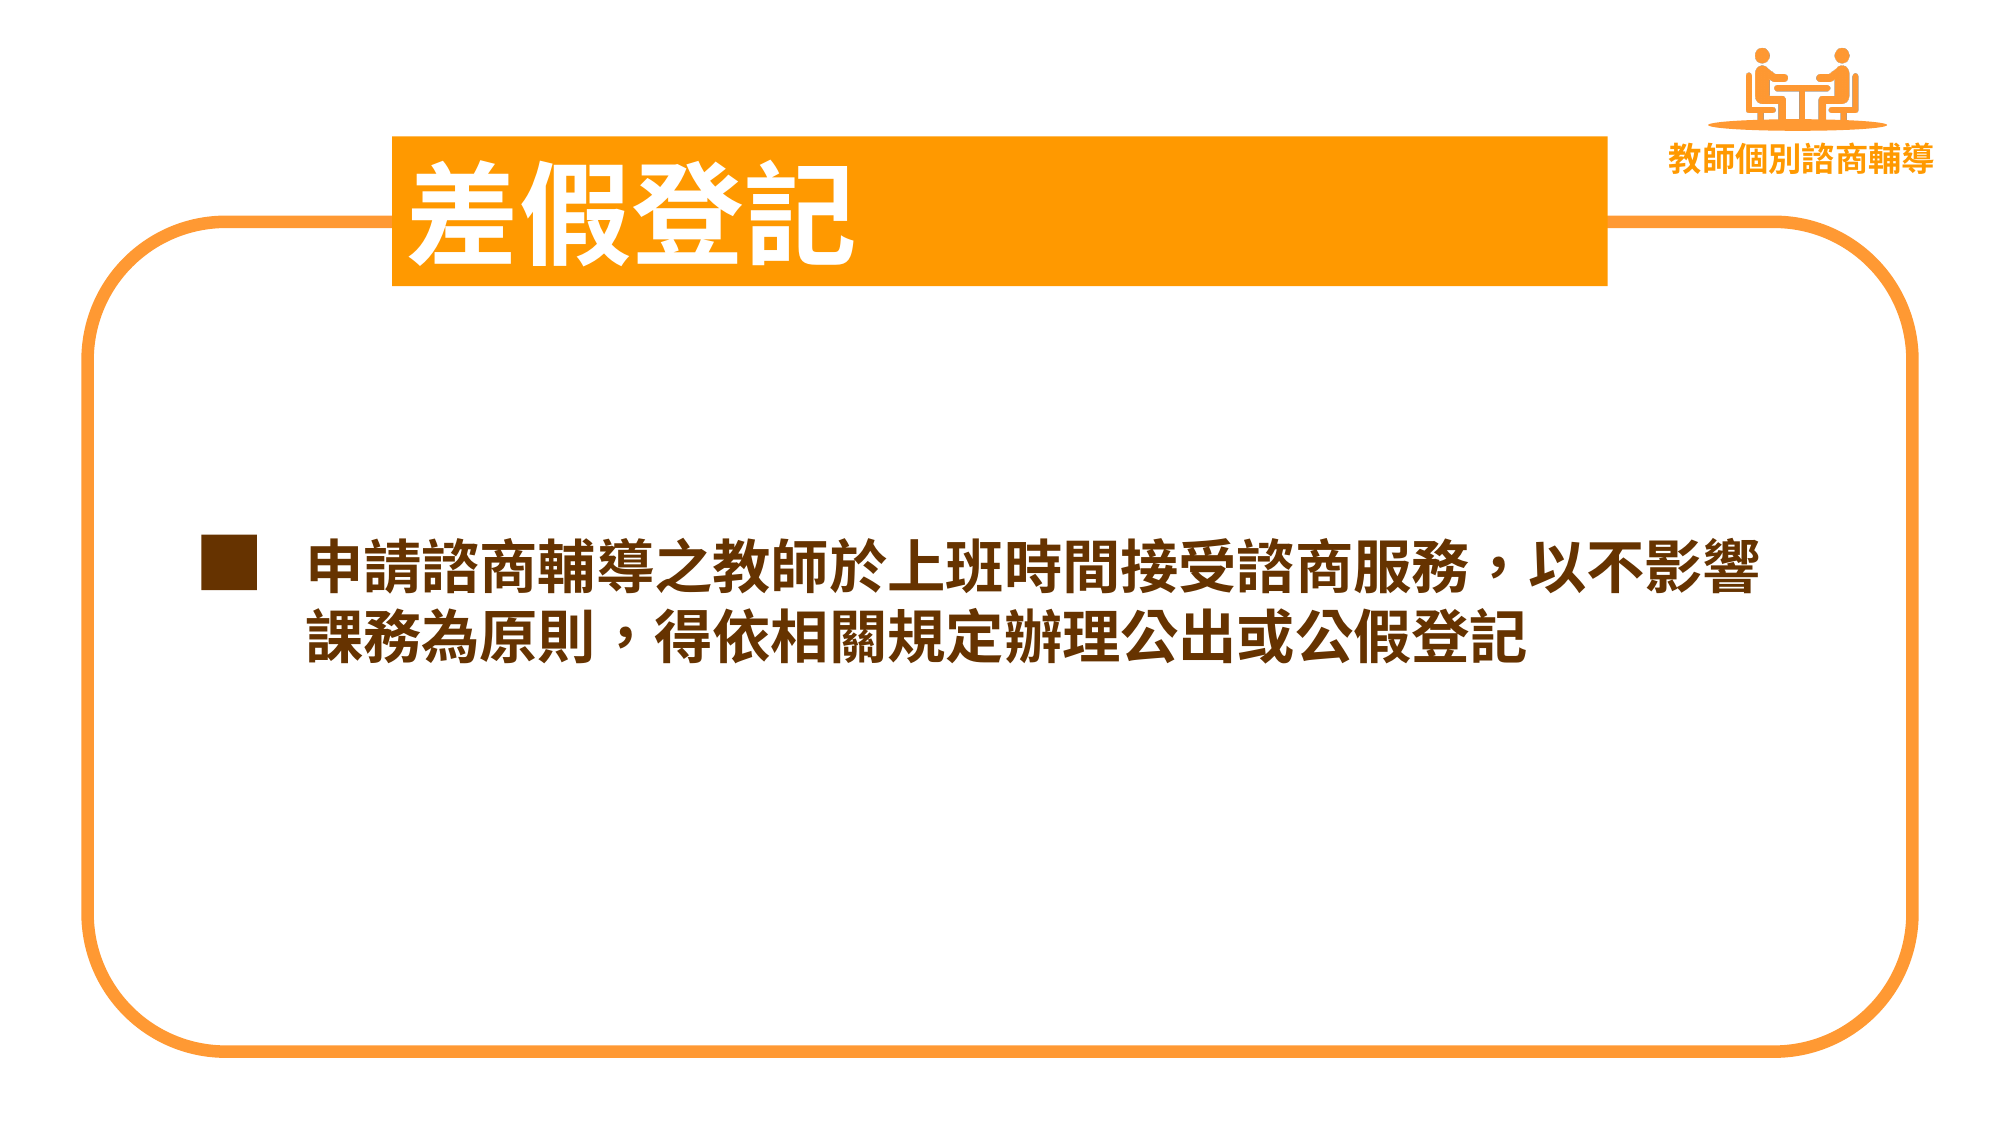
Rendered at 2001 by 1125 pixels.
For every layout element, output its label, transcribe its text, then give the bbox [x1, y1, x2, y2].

text_box [850, 607, 1268, 682]
text_box 教師個別諮商輔導 [1654, 135, 1964, 186]
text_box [1708, 13, 1888, 163]
text_box 差假登記 [392, 136, 1608, 287]
text_box [86, 220, 1914, 1053]
text_box 申請諮商輔導之教師於上班時間接受諮商服務，以不影響課務為原則，得依相關規定辦理公出或公假登記 [290, 522, 1834, 678]
text_box [200, 534, 258, 591]
